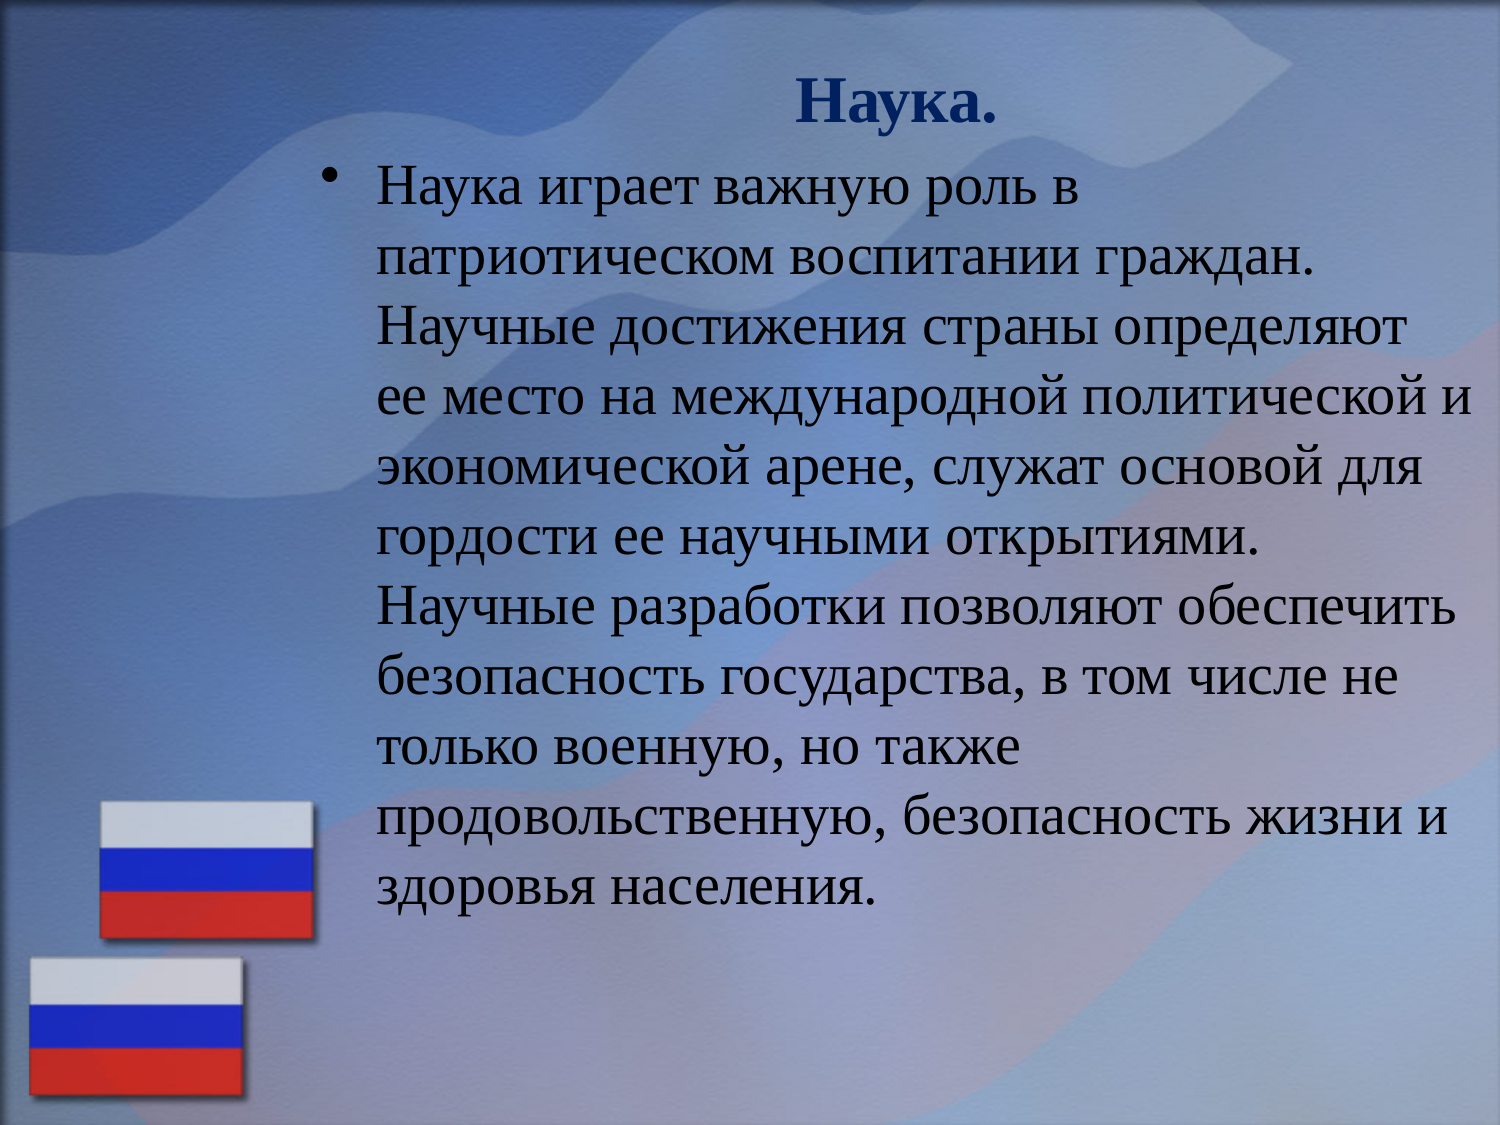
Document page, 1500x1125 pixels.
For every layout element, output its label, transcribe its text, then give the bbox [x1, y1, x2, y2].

title Наука. [304, 44, 1490, 138]
picture [0, 0, 1500, 1125]
list Наука играет важную роль в патриотическом воспитании граждан. Научные достижения страны определяют ее место на международной политической и экономической арене, служат основой для гордости ее научными открытиями. Научные разработки позволяют обеспечить безопасность государства, в том числе не только военную, но также продовольственную, безопасность жизни и здоровья населения. [304, 138, 1490, 1125]
